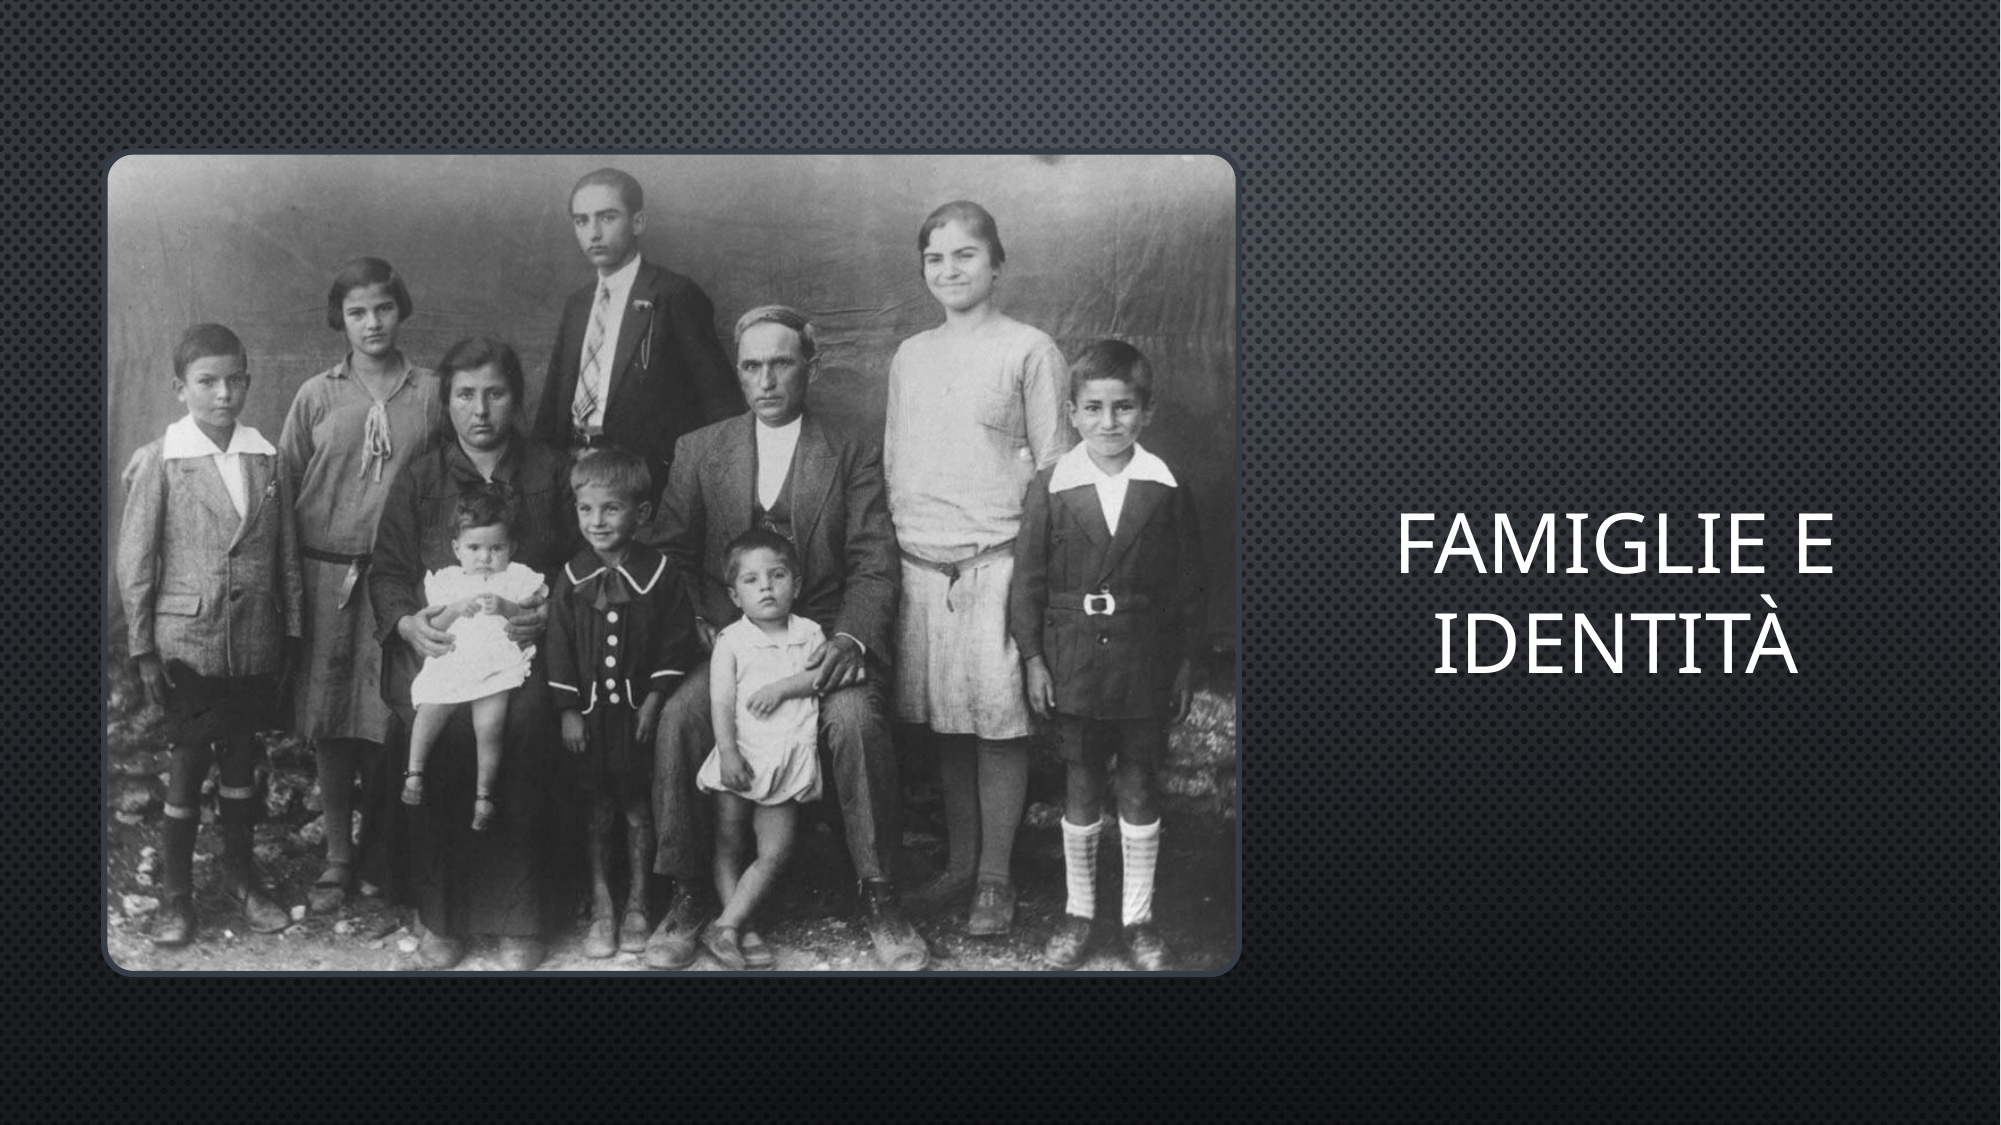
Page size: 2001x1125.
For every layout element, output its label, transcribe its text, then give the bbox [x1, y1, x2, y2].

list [104, 151, 1240, 975]
title Famiglie e identità [1339, 99, 1892, 698]
